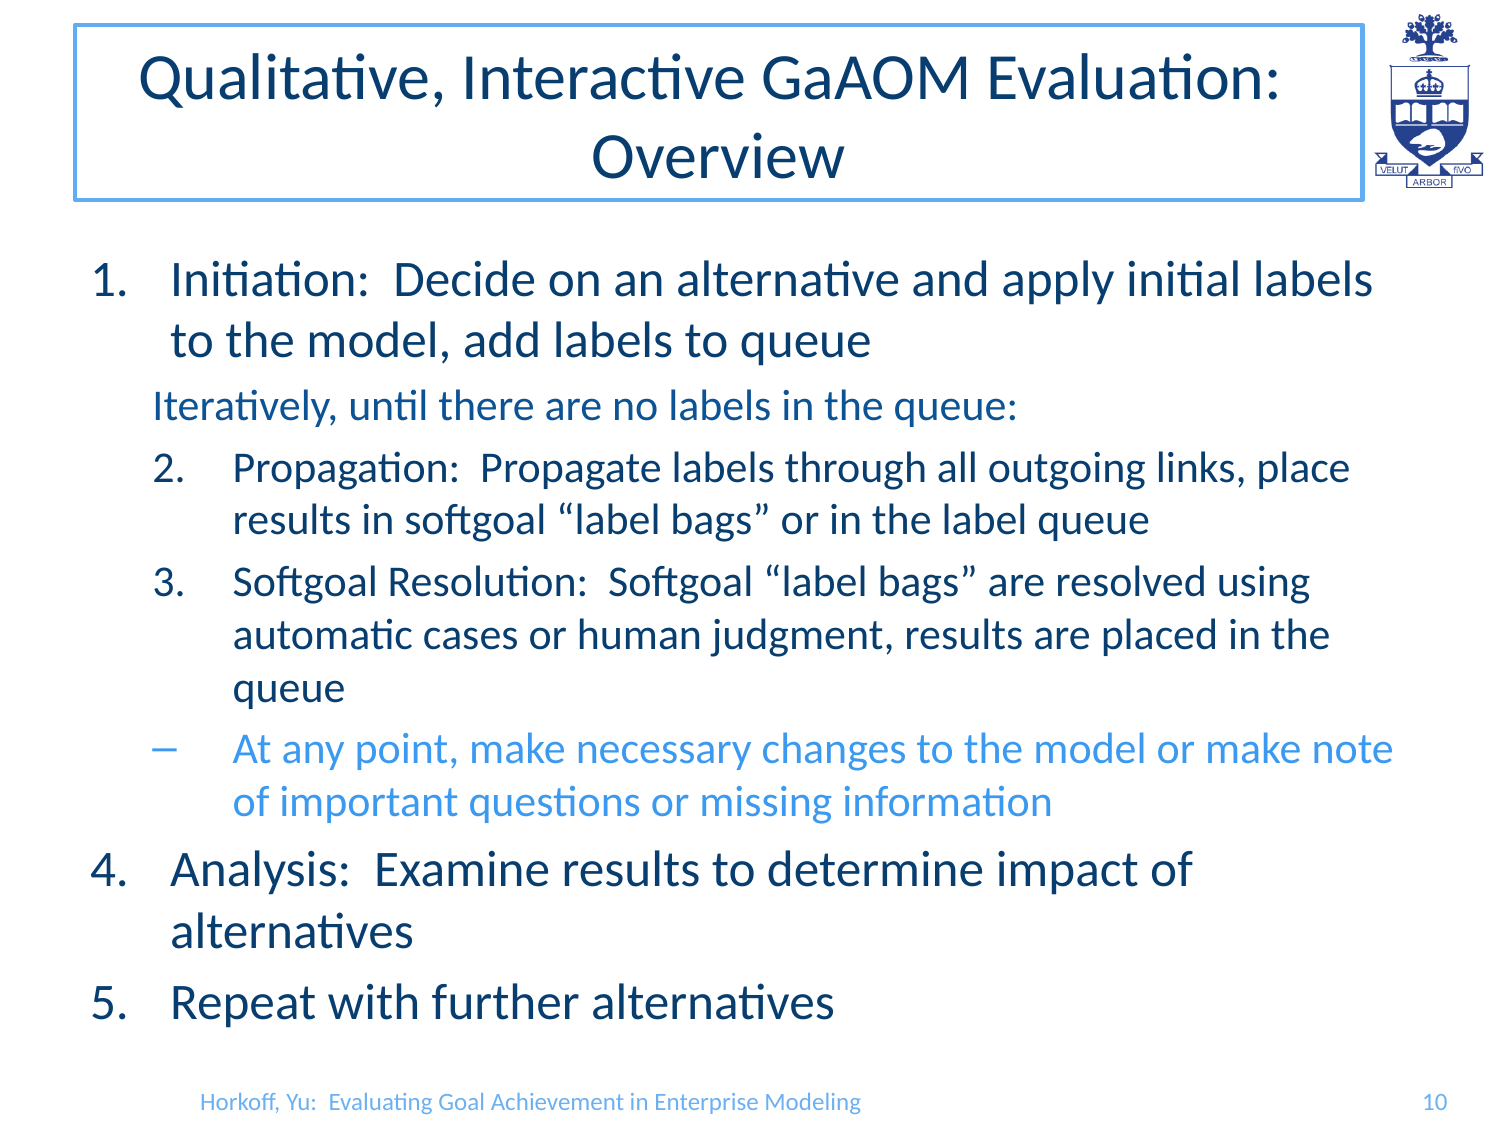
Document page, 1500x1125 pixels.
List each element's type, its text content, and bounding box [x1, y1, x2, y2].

list Initiation: Decide on an alternative and apply initial labels to the model, add labels to queue Iteratively, until there are no labels in the queue: Propagation: Propagate labels through all outgoing links, place results in softgoal “label bags” or in the label queue Softgoal Resolution: Softgoal “label bags” are resolved using automatic cases or human judgment, results are placed in the queue At any point, make necessary changes to the model or make note of important questions or missing information Analysis: Examine results to determine impact of alternatives Repeat with further alternatives [75, 237, 1425, 1050]
footer Horkoff, Yu: Evaluating Goal Achievement in Enterprise Modeling [75, 1074, 988, 1125]
picture [1374, 14, 1484, 188]
slide_number 10 [1112, 1074, 1463, 1125]
title Qualitative, Interactive GaAOM Evaluation: Overview [73, 23, 1365, 202]
